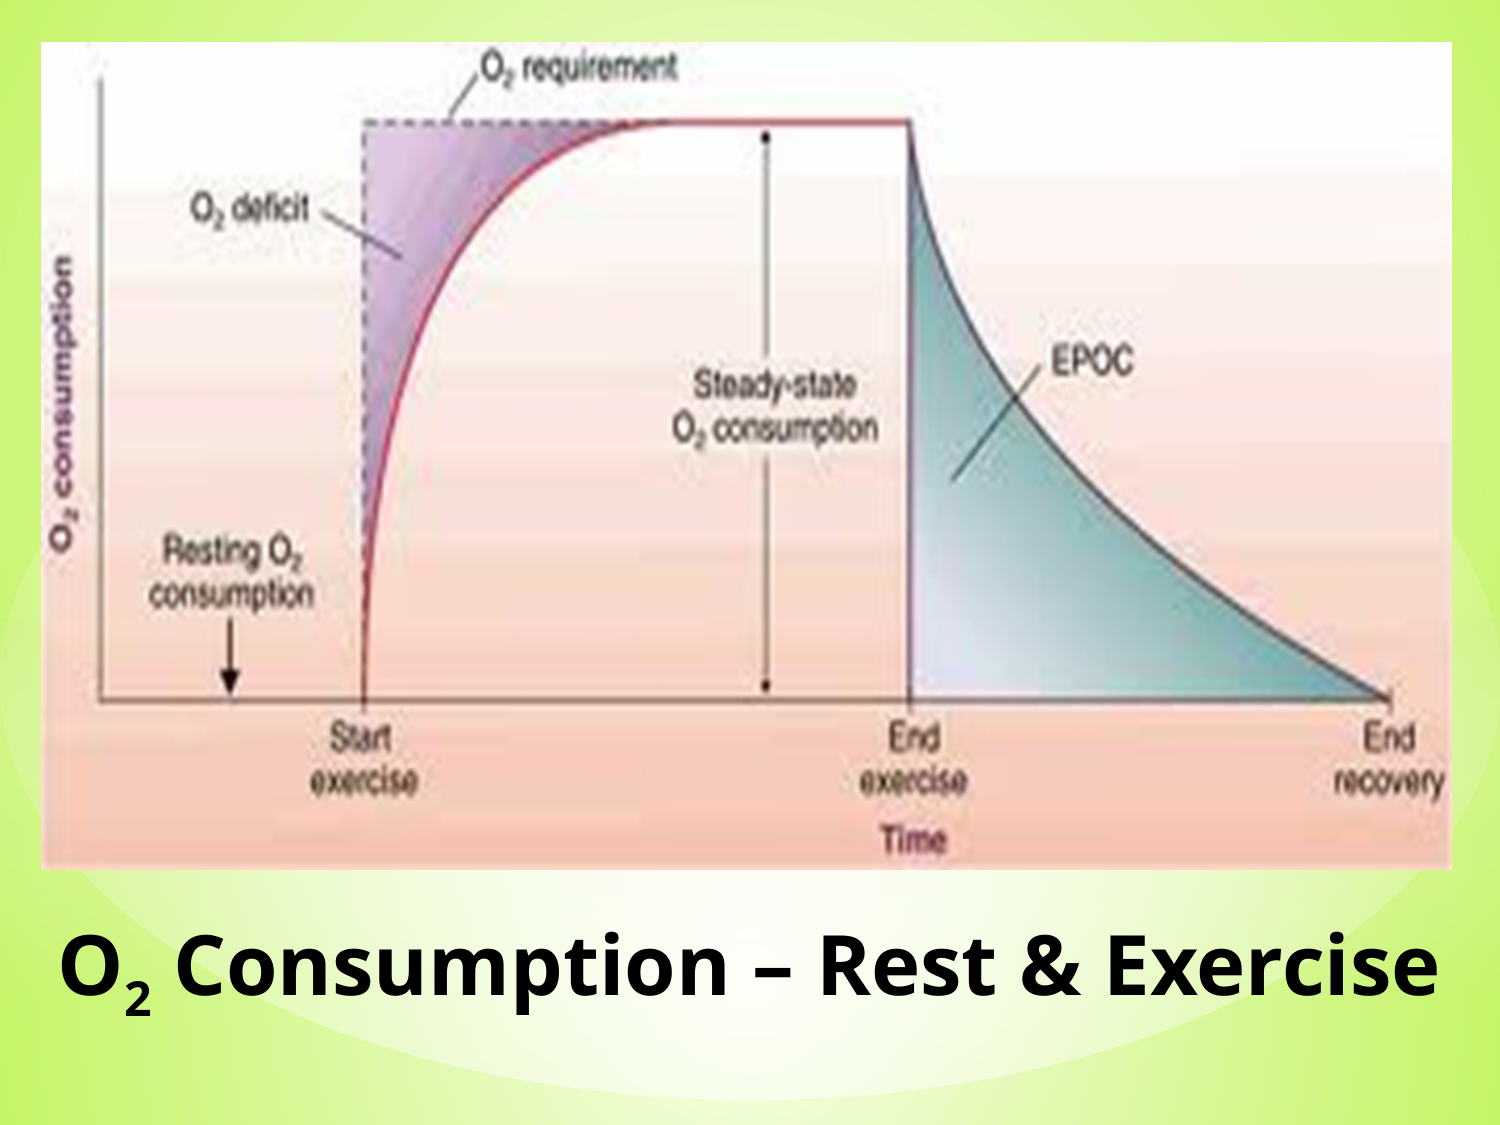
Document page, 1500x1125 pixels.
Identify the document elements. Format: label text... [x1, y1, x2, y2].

title O2 Consumption – Rest & Exercise [29, 905, 1471, 1093]
picture [41, 42, 1453, 870]
